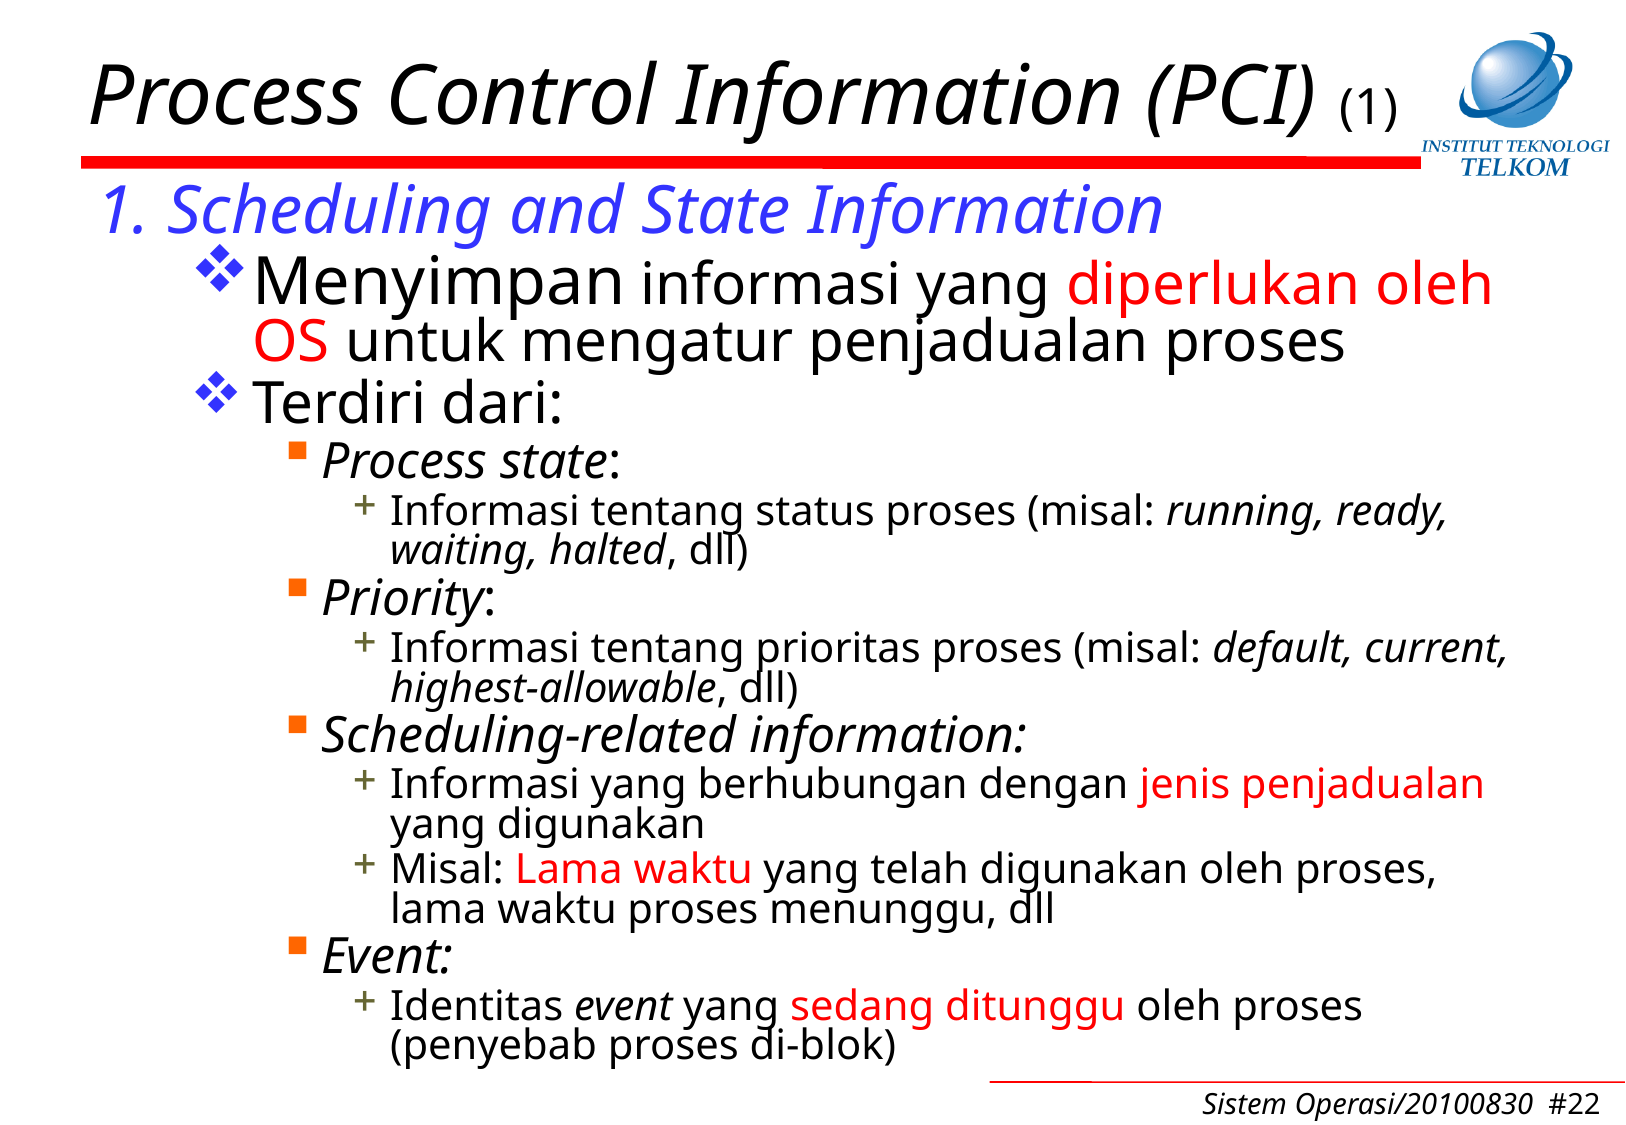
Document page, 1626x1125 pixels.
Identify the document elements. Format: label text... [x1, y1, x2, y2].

list 1. Scheduling and State Information Menyimpan informasi yang diperlukan oleh OS untuk mengatur penjadualan proses Terdiri dari: Process state: Informasi tentang status proses (misal: running, ready, waiting, halted, dll) Priority: Informasi tentang prioritas proses (misal: default, current, highest-allowable, dll) Scheduling-related information: Informasi yang berhubungan dengan jenis penjadualan yang digunakan Misal: Lama waktu yang telah digunakan oleh proses, lama waktu proses menunggu, dll Event: Identitas event yang sedang ditunggu oleh proses (penyebab proses di-blok) [80, 174, 1535, 1101]
picture [1421, 32, 1610, 176]
title Process Control Information (PCI) (1) [71, 24, 1531, 150]
